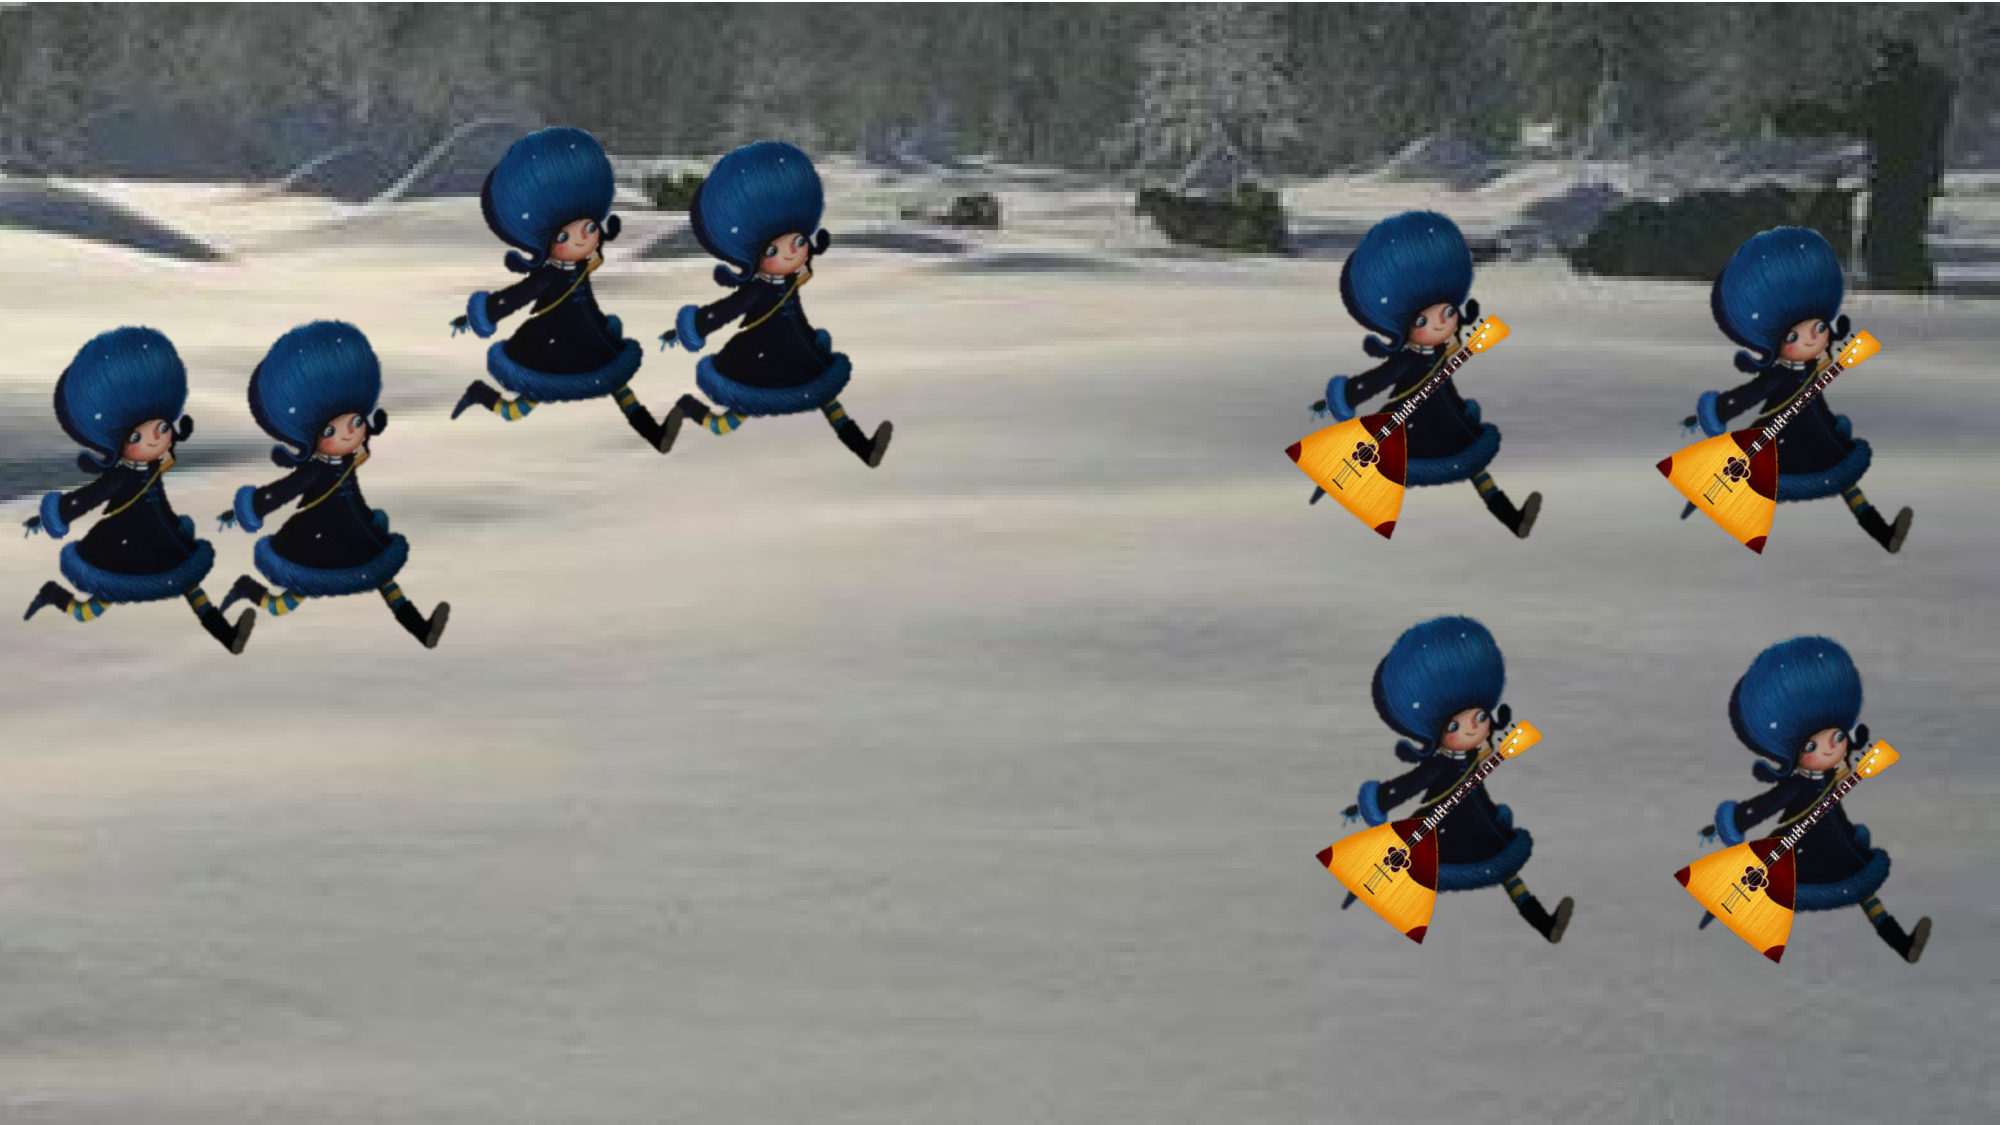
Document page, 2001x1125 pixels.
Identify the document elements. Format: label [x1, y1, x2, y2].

text_box [1672, 623, 1958, 984]
text_box [1654, 214, 1939, 574]
text_box [1315, 603, 1600, 964]
text_box [1283, 198, 1568, 559]
picture [0, 2, 2000, 1125]
